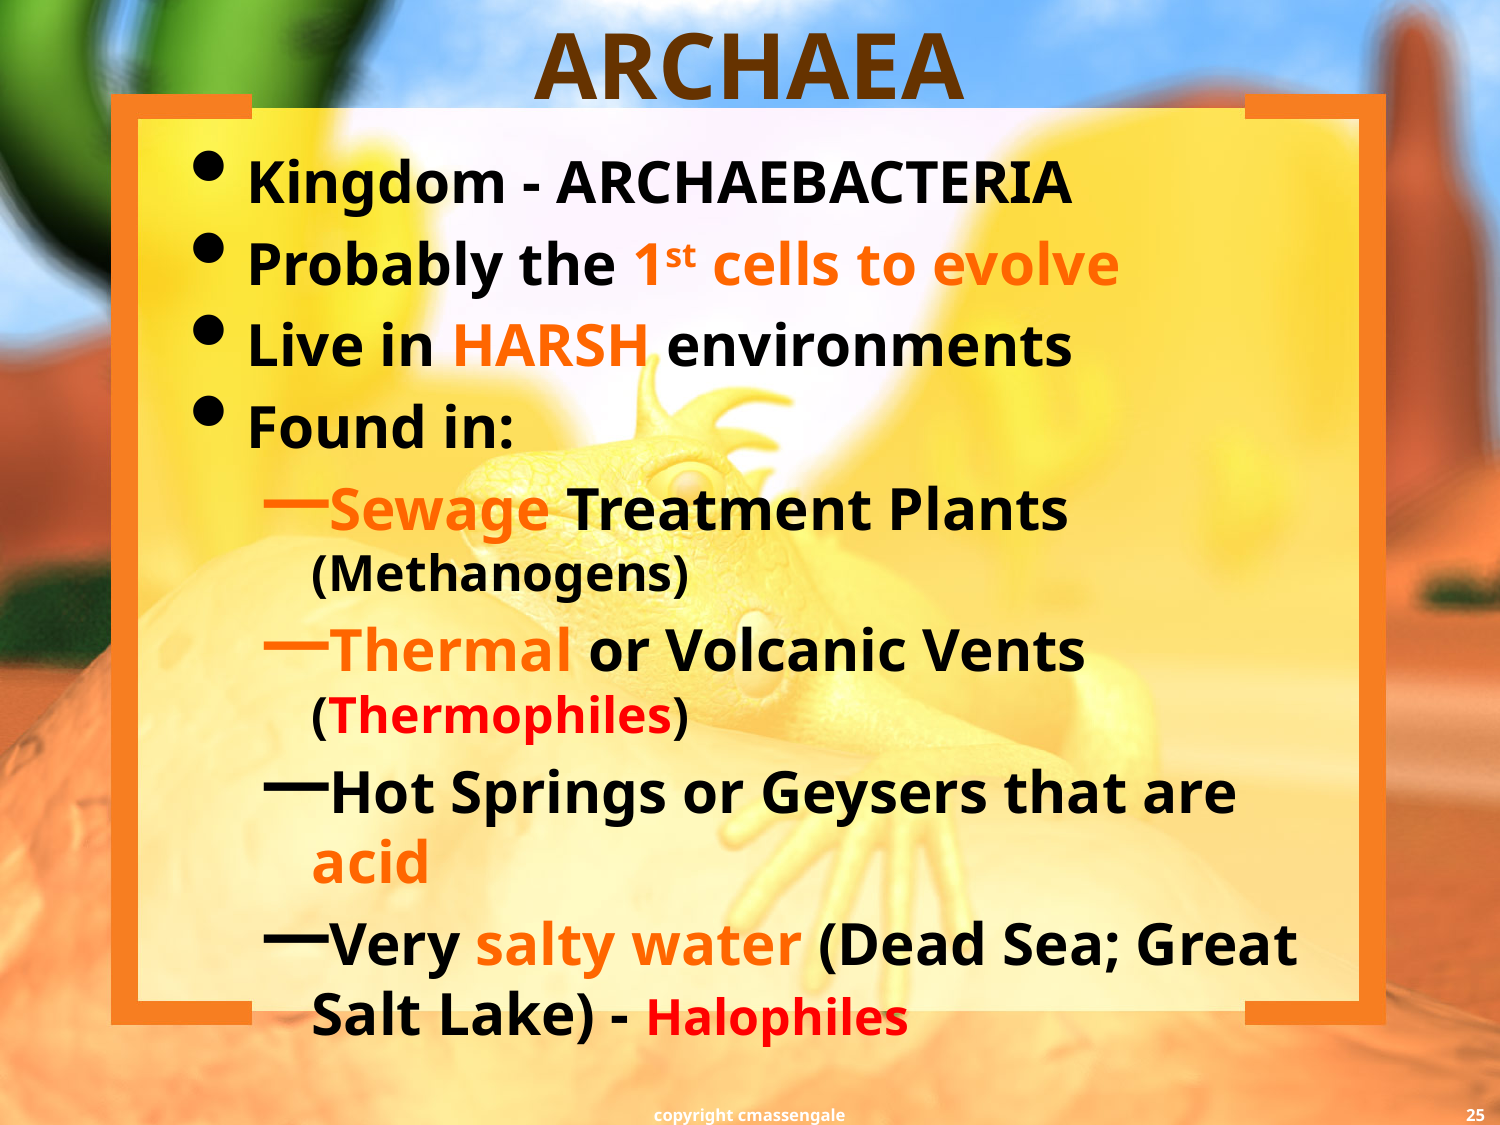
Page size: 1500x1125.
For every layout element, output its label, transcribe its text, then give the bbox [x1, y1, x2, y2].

picture [0, 0, 1500, 1125]
title ARCHAEA [62, 24, 1438, 101]
slide_number 25 [1149, 1097, 1500, 1121]
list Kingdom - ARCHAEBACTERIA Probably the 1st cells to evolve Live in HARSH environments Found in: Sewage Treatment Plants (Methanogens) Thermal or Volcanic Vents (Thermophiles) Hot Springs or Geysers that are acid Very salty water (Dead Sea; Great Salt Lake) - Halophiles [174, 137, 1326, 1001]
footer copyright cmassengale [512, 1097, 988, 1125]
